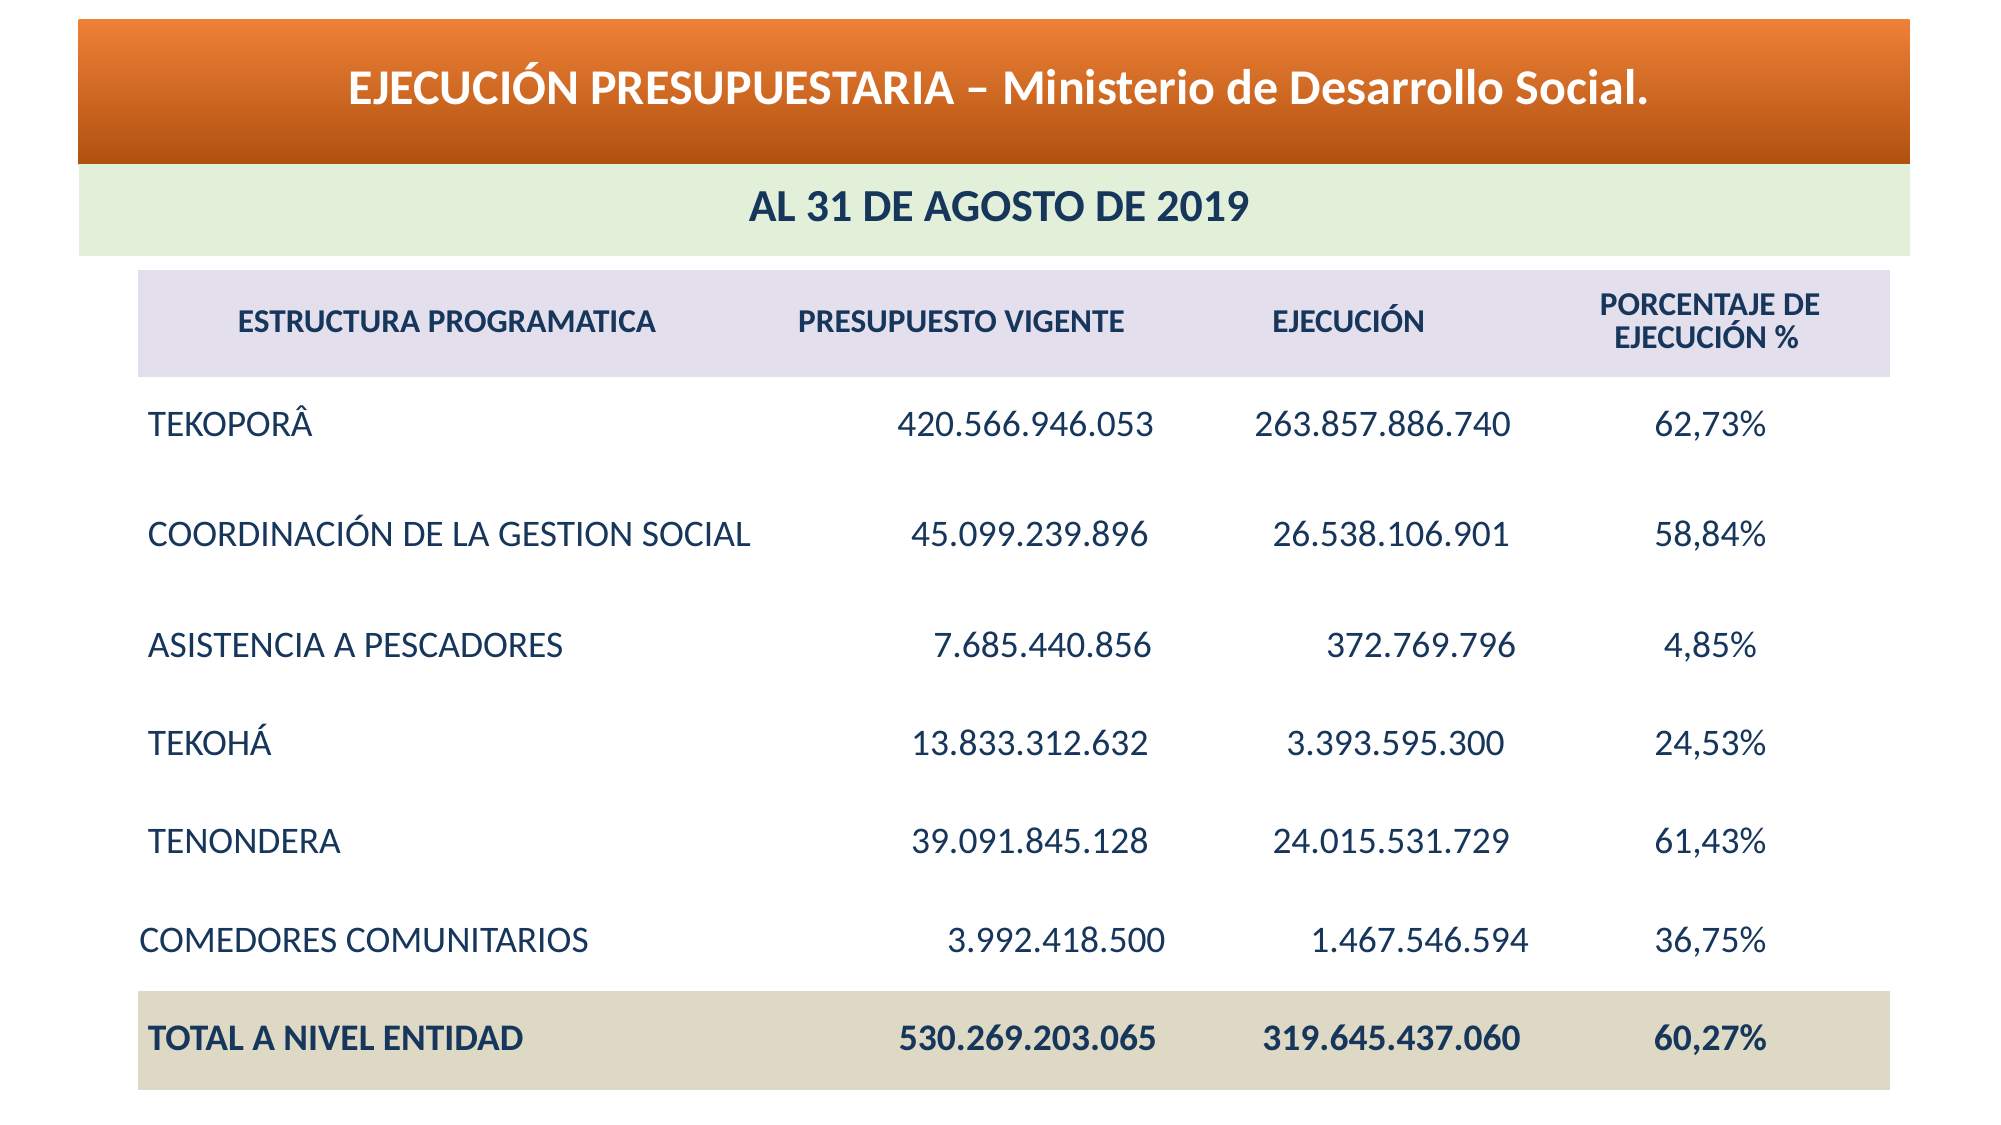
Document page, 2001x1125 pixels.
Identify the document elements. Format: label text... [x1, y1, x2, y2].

table_cell AL 31 DE AGOSTO DE 2019 [79, 164, 1910, 256]
table_header PORCENTAJE DE EJECUCIÓN % [1530, 270, 1890, 377]
table_header EJECUCIÓN PRESUPUESTARIA – Ministerio de Desarrollo Social. [79, 19, 1910, 164]
table_cell TEKOHÁ [138, 696, 757, 795]
table_cell 1.467.546.594 [1167, 893, 1530, 991]
table_cell 3.393.595.300 [1167, 696, 1530, 795]
table_cell 36,75% [1530, 893, 1890, 991]
table_cell 45.099.239.896 [757, 475, 1167, 598]
table_header EJECUCIÓN [1167, 270, 1530, 377]
table_cell 319.645.437.060 [1167, 991, 1530, 1090]
table_header PRESUPUESTO VIGENTE [757, 270, 1167, 377]
table_cell TOTAL A NIVEL ENTIDAD [138, 991, 757, 1090]
table_cell 24.015.531.729 [1167, 795, 1530, 893]
table_cell 26.538.106.901 [1167, 475, 1530, 598]
table_cell COMEDORES COMUNITARIOS [138, 893, 757, 991]
table_cell 61,43% [1530, 795, 1890, 893]
table_cell 24,53% [1530, 696, 1890, 795]
table_cell 60,27% [1530, 991, 1890, 1090]
table_cell 39.091.845.128 [757, 795, 1167, 893]
table_cell 62,73% [1530, 377, 1890, 475]
table_cell ASISTENCIA A PESCADORES [138, 598, 757, 696]
table_cell TENONDERA [138, 795, 757, 893]
table_cell 420.566.946.053 [757, 377, 1167, 475]
table_cell 7.685.440.856 [757, 598, 1167, 696]
table_cell 4,85% [1530, 598, 1890, 696]
table_cell TEKOPORÂ [138, 377, 757, 475]
table_cell 3.992.418.500 [757, 893, 1167, 991]
table_cell 372.769.796 [1167, 598, 1530, 696]
table_header ESTRUCTURA PROGRAMATICA [138, 270, 757, 377]
table_cell 13.833.312.632 [757, 696, 1167, 795]
table_cell 58,84% [1530, 475, 1890, 598]
table_cell COORDINACIÓN DE LA GESTION SOCIAL [138, 475, 757, 598]
table_cell 530.269.203.065 [757, 991, 1167, 1090]
table_cell 263.857.886.740 [1167, 377, 1530, 475]
